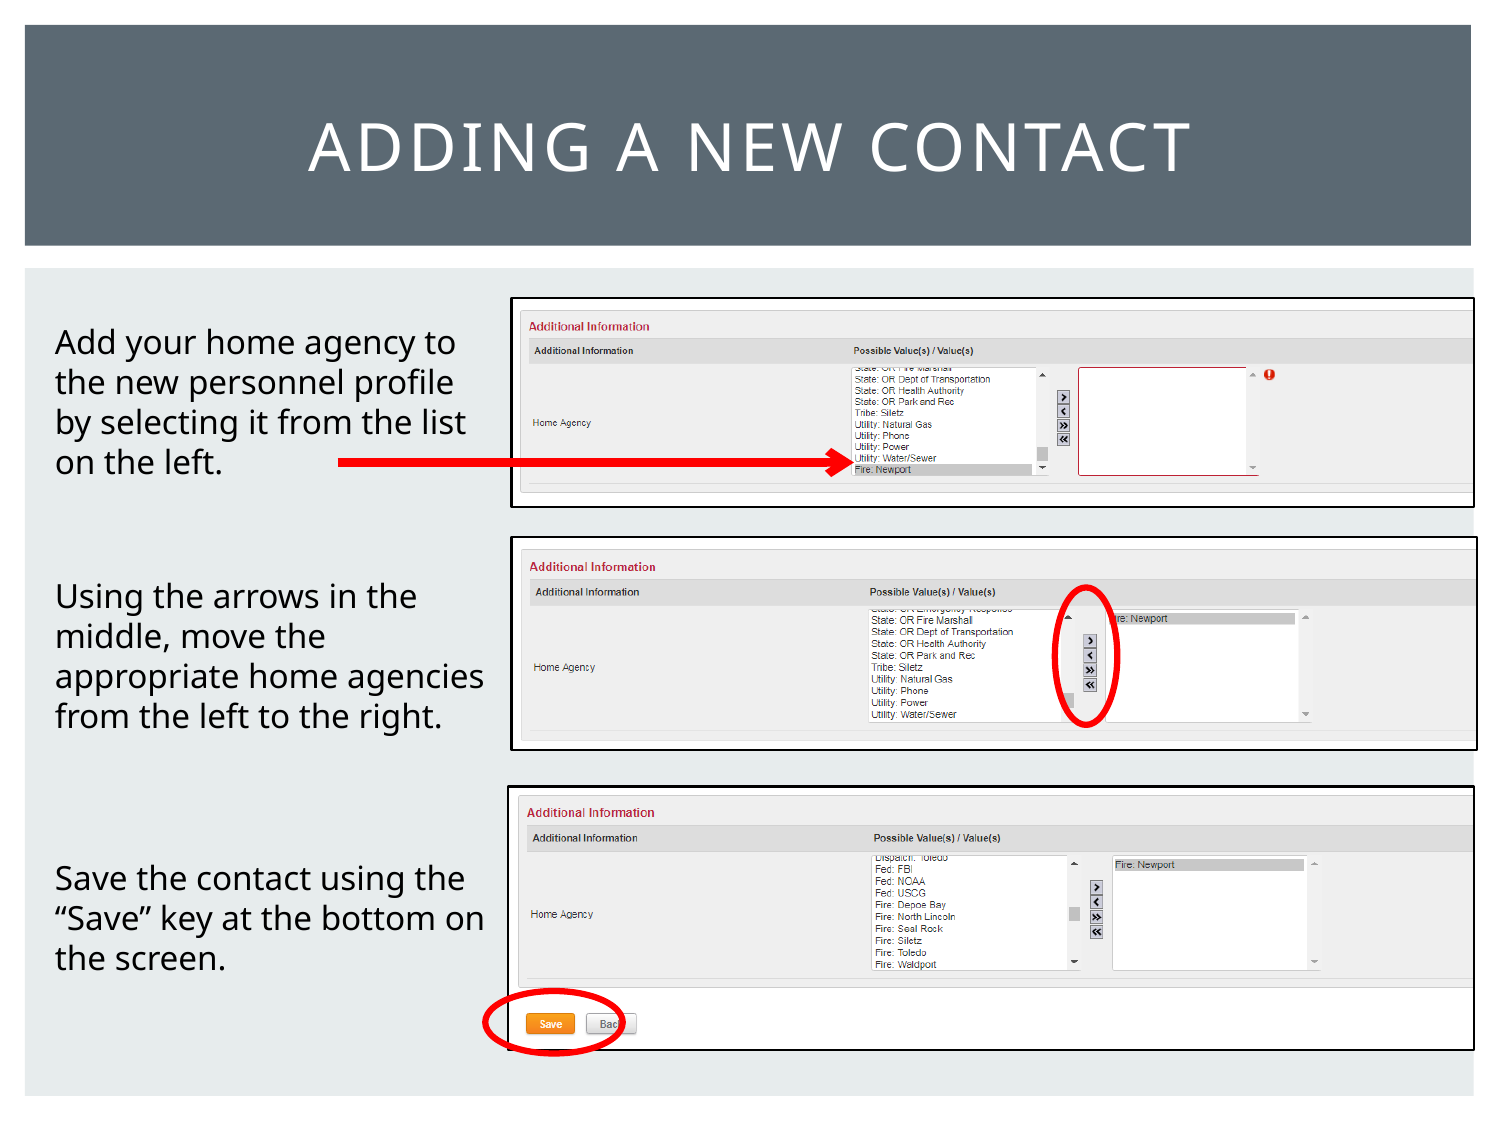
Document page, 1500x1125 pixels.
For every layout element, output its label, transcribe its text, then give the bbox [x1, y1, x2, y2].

text_box Save the contact using the “Save” key at the bottom on the screen. [40, 850, 504, 985]
text_box [483, 999, 504, 1046]
picture [512, 298, 1474, 507]
picture [509, 787, 1474, 1050]
text_box Using the arrows in the middle, move the appropriate home agencies from the left to the right. [40, 567, 507, 743]
title Adding a New Contact [62, 58, 1438, 232]
text_box Add your home agency to the new personnel profile by selecting it from the list on the left. [40, 313, 507, 489]
picture [512, 537, 1477, 750]
